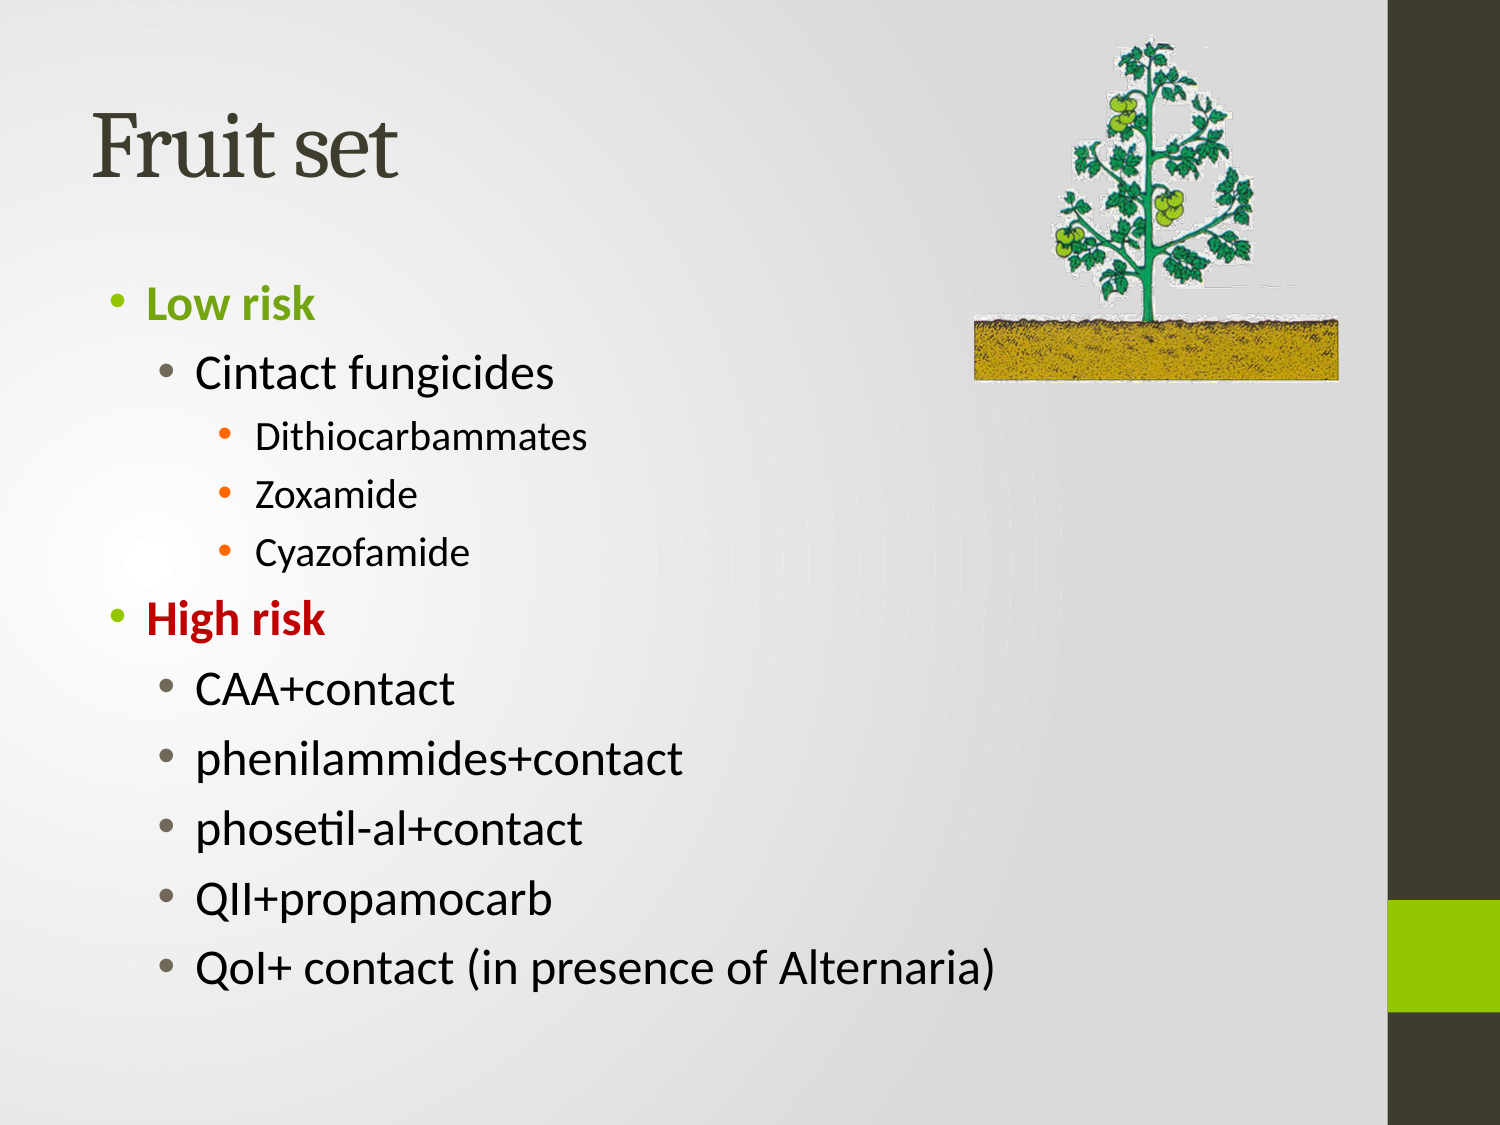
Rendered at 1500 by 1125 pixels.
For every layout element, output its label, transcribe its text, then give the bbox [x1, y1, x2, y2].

picture [973, 28, 1339, 384]
title Fruit set [75, 45, 971, 233]
list Low risk Cintact fungicides Dithiocarbammates Zoxamide Cyazofamide High risk CAA+contact phenilammides+contact phosetil-al+contact QII+propamocarb QoI+ contact (in presence of Alternaria) [75, 262, 1325, 1050]
